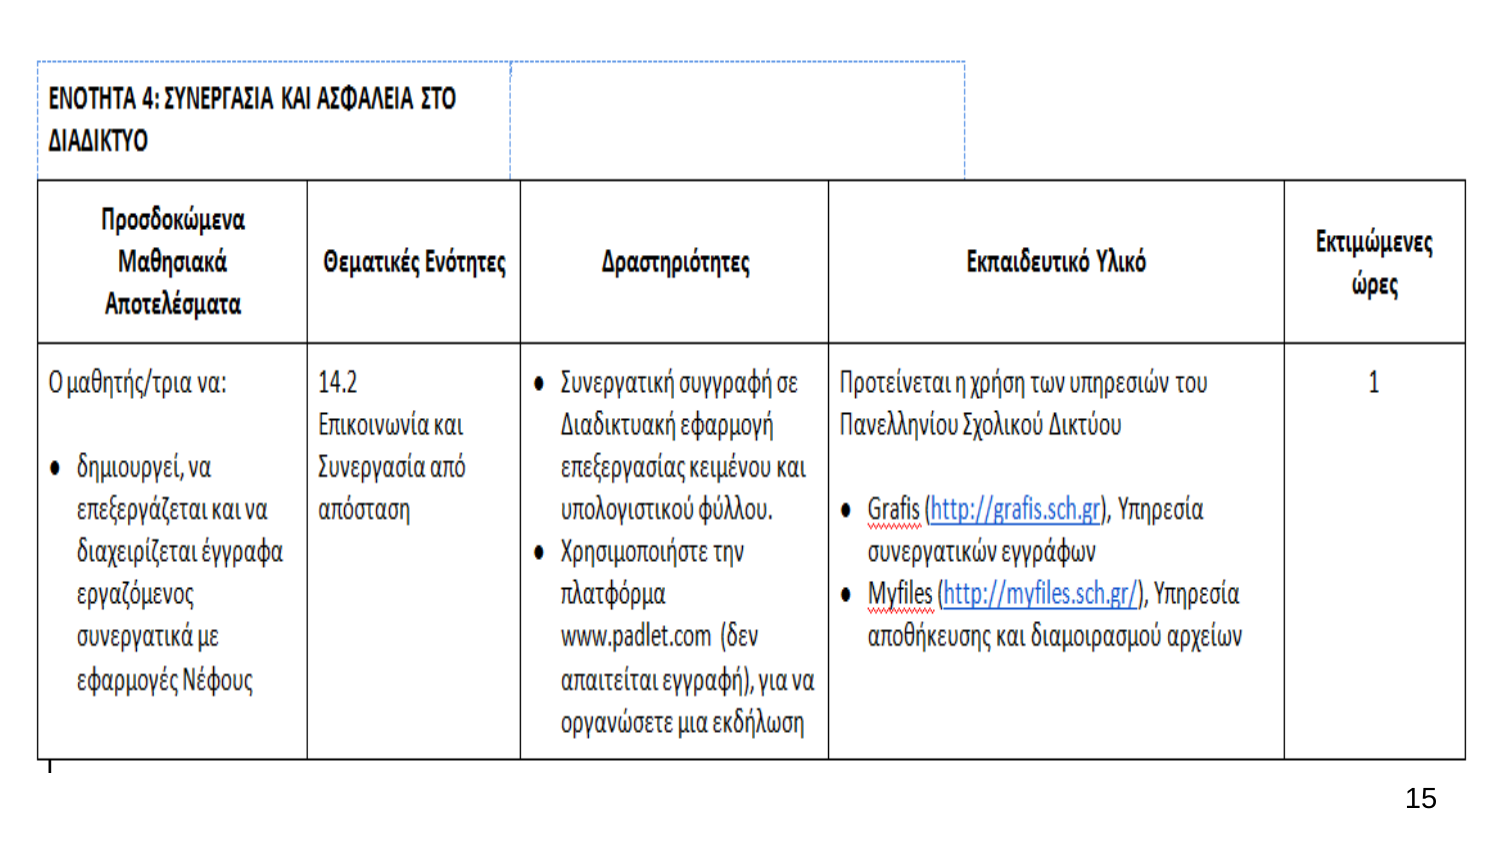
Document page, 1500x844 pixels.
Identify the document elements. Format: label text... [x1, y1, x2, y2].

picture [23, 49, 1479, 773]
slide_number 15 [1389, 779, 1480, 830]
